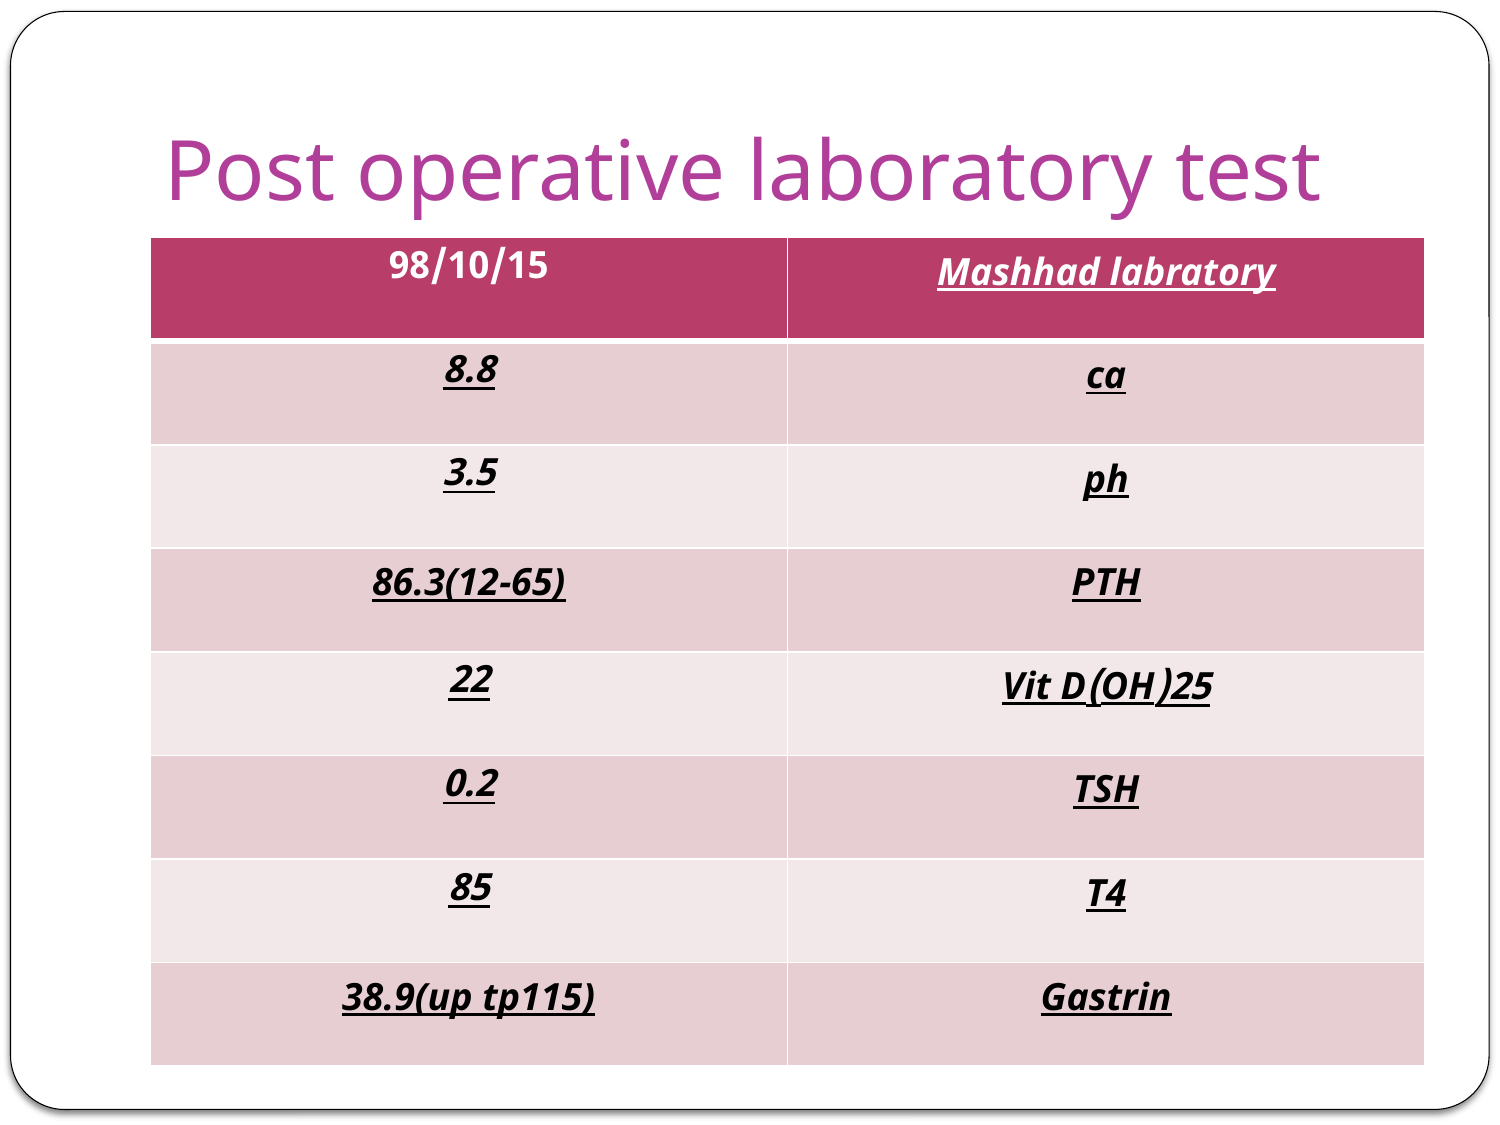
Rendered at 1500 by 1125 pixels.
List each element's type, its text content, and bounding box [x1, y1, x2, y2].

table_cell 22 [151, 653, 787, 755]
table_cell ca [788, 344, 1424, 444]
table_cell 0.2 [151, 756, 787, 858]
table_cell 38.9(up tp115) [151, 963, 787, 1065]
table_cell 86.3(12-65) [151, 549, 787, 651]
table_cell ph [788, 446, 1424, 547]
table_cell 3.5 [151, 446, 787, 547]
table_cell T4 [788, 860, 1424, 962]
table_cell 85 [151, 860, 787, 962]
table_cell 25(OH)Vit D [788, 653, 1424, 755]
table_cell Gastrin [788, 963, 1424, 1065]
table_cell PTH [788, 549, 1424, 651]
table_cell 8.8 [151, 344, 787, 444]
table_cell TSH [788, 756, 1424, 858]
table_header Mashhad labratory [788, 238, 1424, 338]
table_header 98/10/15 [151, 238, 787, 338]
title Post operative laboratory test [150, 45, 1425, 233]
